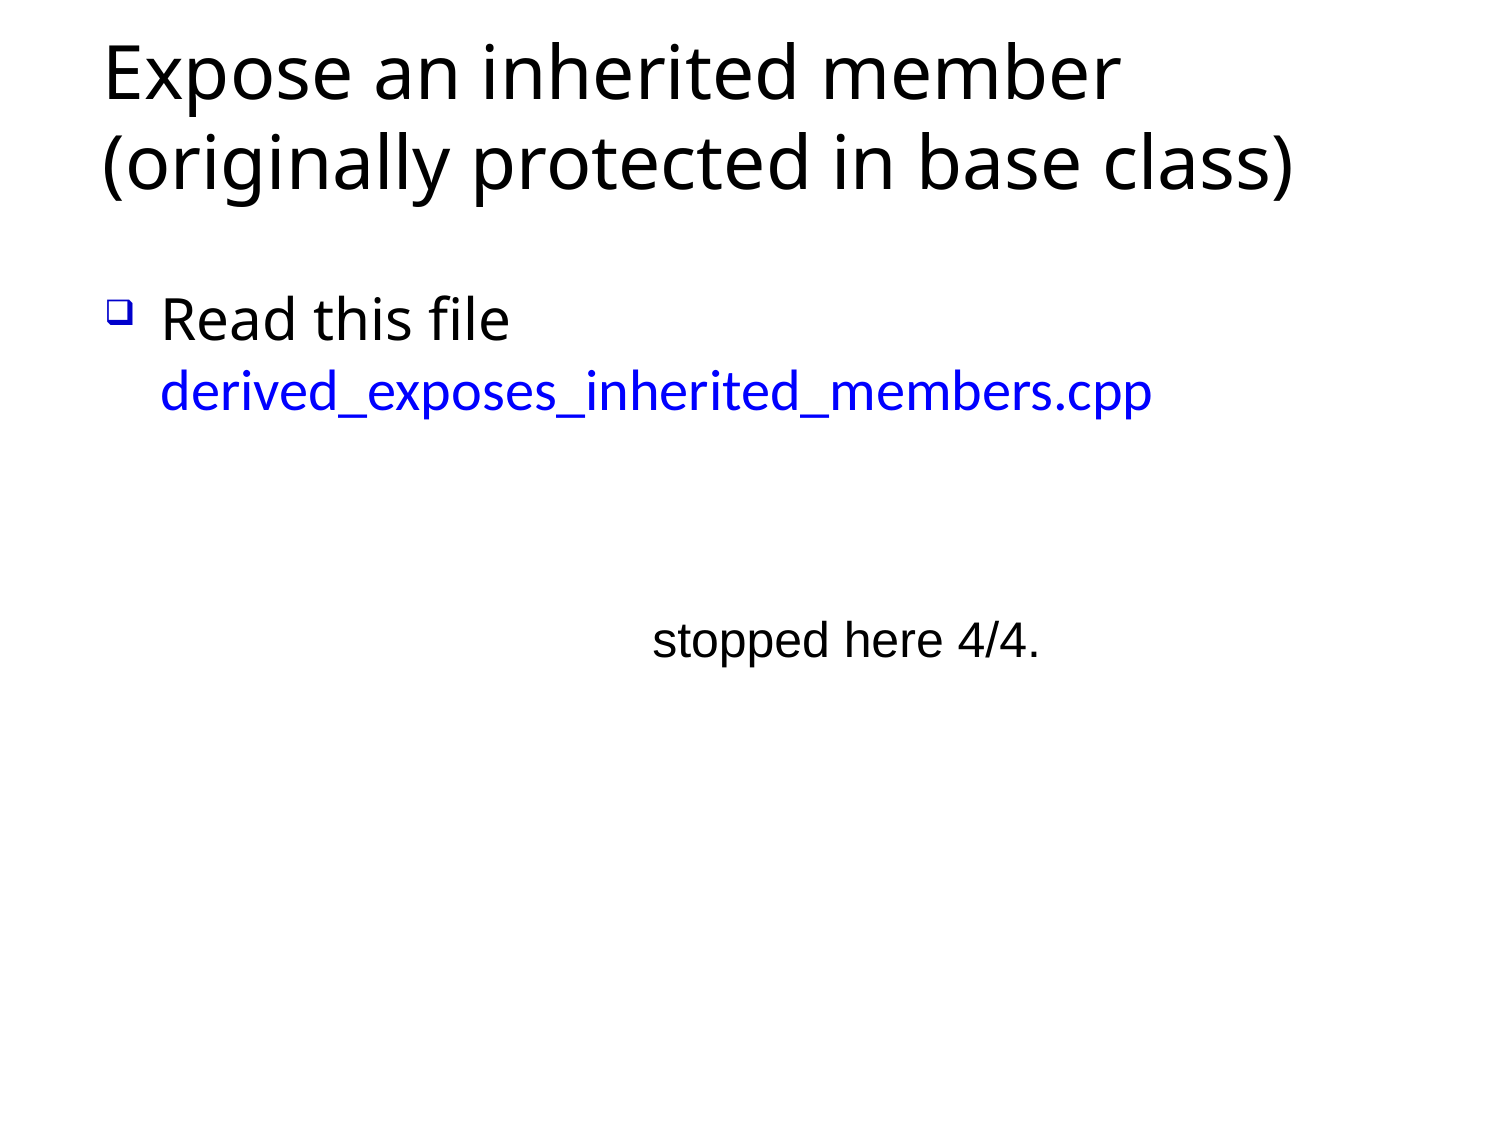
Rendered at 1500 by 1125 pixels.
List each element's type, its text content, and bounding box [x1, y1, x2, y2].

text_box stopped here 4/4. [637, 599, 1300, 675]
list Read this file derived_exposes_inherited_members.cpp [89, 274, 1451, 1026]
title Expose an inherited member (originally protected in base class) [87, 49, 1451, 213]
